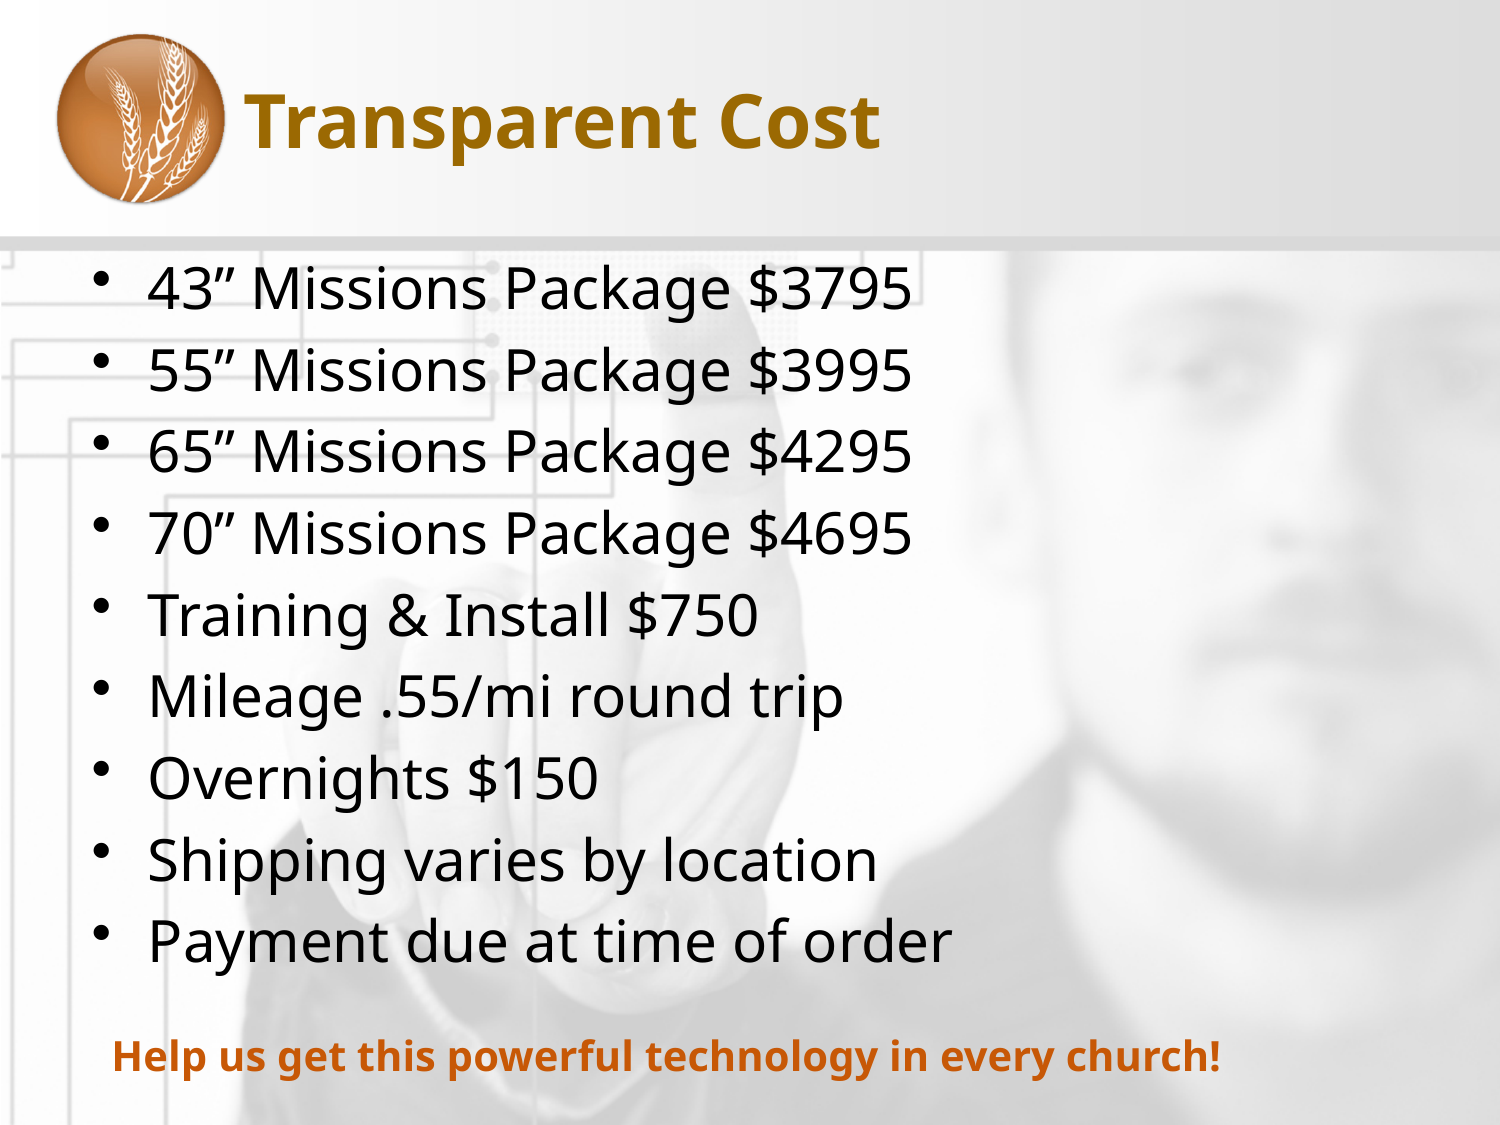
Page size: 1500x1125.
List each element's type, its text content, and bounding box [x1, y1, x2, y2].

picture [0, 0, 1500, 1125]
list 43” Missions Package $3795 55” Missions Package $3995 65” Missions Package $4295 70” Missions Package $4695 Training & Install $750 Mileage .55/mi round trip Overnights $150 Shipping varies by location Payment due at time of order Help us get this powerful technology in every church! [76, 243, 1247, 1012]
title Transparent Cost [227, 24, 1329, 213]
